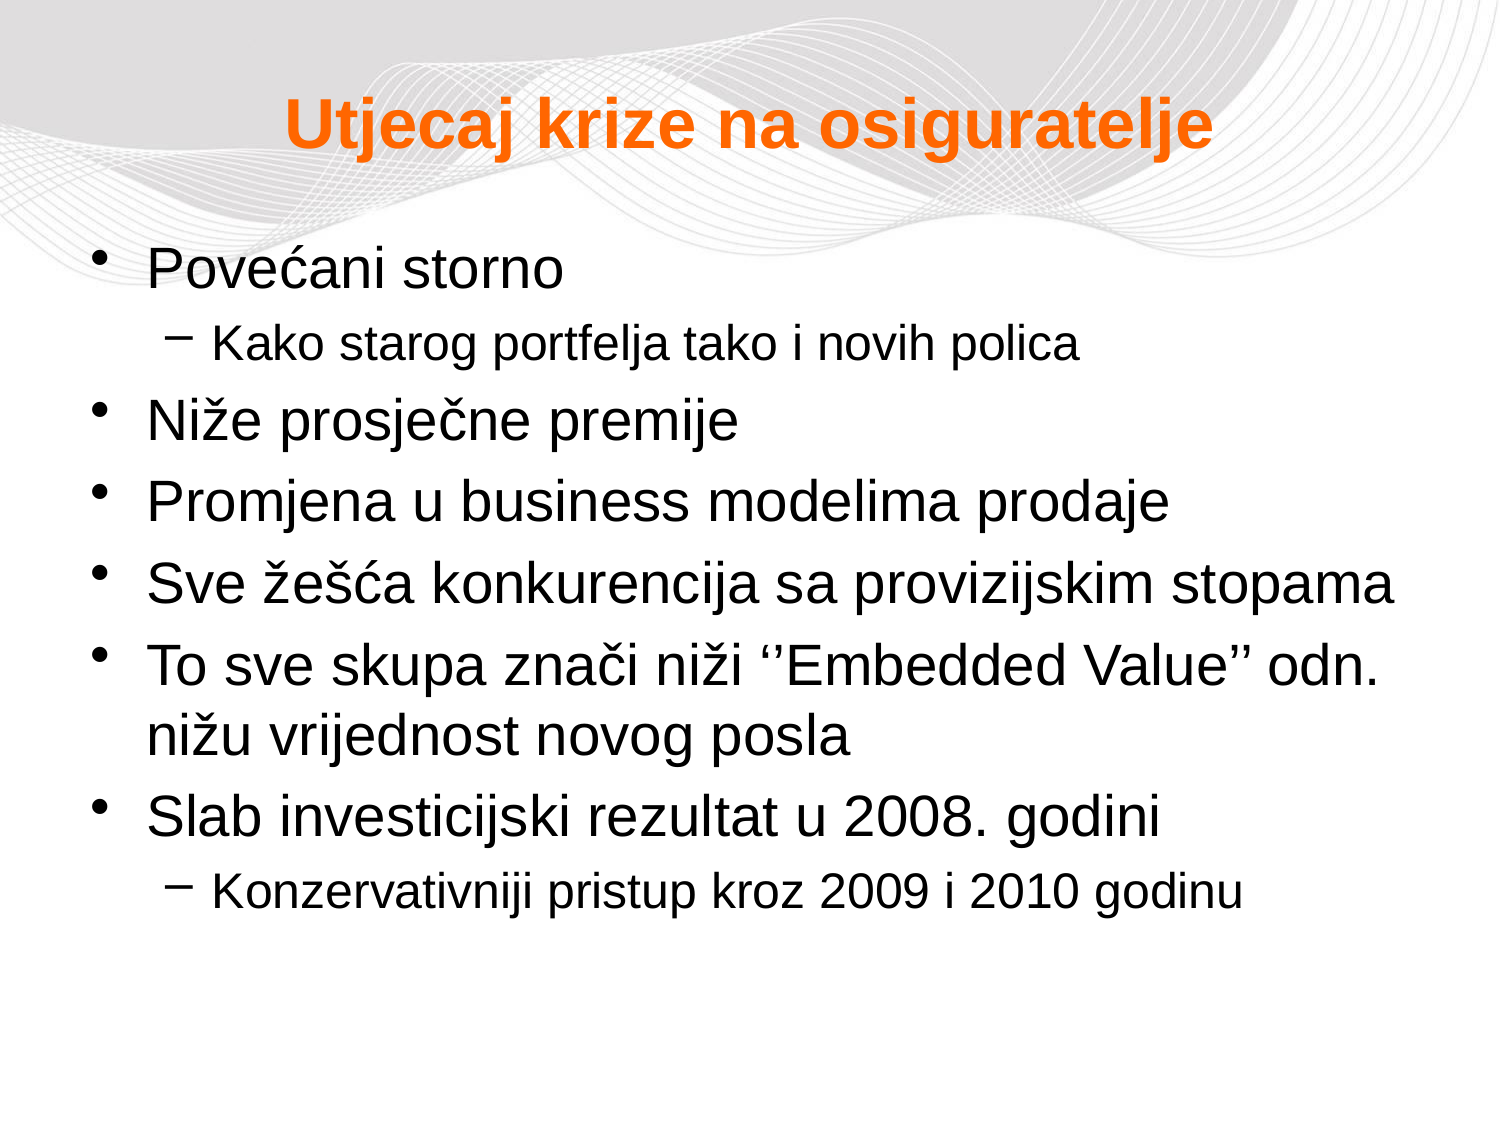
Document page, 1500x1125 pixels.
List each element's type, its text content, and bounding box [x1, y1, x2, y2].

picture [0, 0, 1500, 1125]
title Utjecaj krize na osiguratelje [75, 70, 1425, 222]
list Povećani storno Kako starog portfelja tako i novih polica Niže prosječne premije Promjena u business modelima prodaje Sve žešća konkurencija sa provizijskim stopama To sve skupa znači niži ‘’Embedded Value’’ odn. nižu vrijednost novog posla Slab investicijski rezultat u 2008. godini Konzervativniji pristup kroz 2009 i 2010 godinu [75, 222, 1425, 1005]
